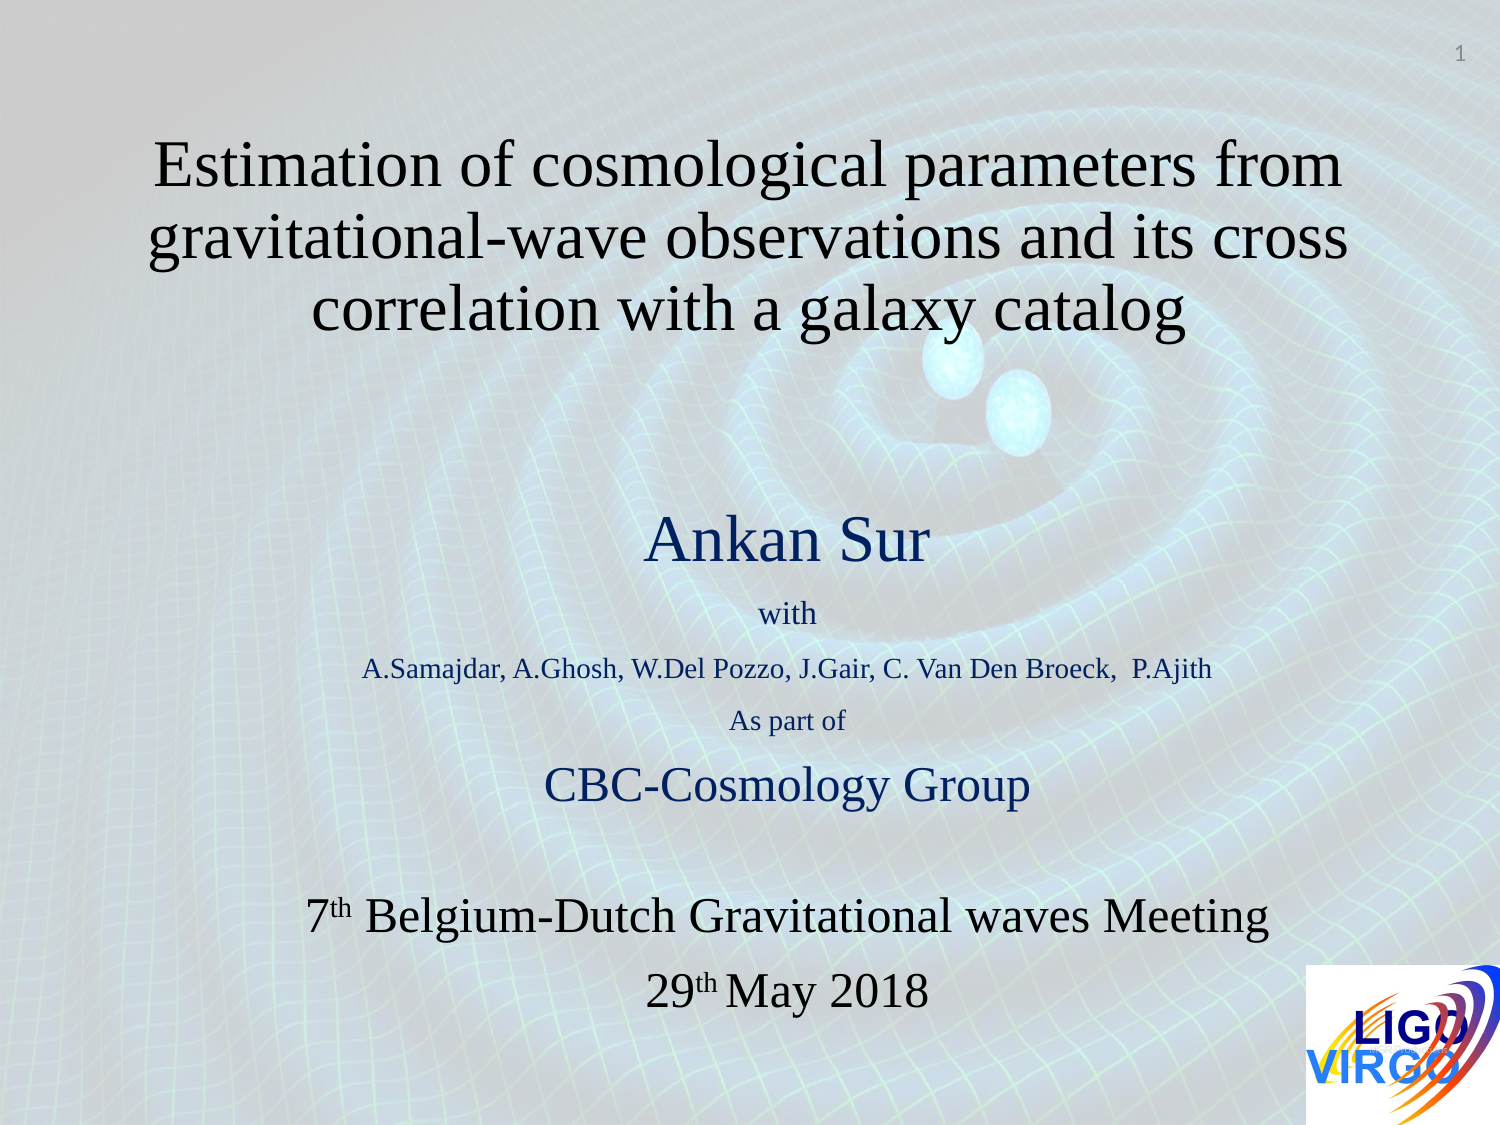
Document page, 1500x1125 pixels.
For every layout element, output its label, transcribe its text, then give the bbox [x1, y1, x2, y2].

slide_number 1 [1143, 21, 1482, 82]
picture [1306, 965, 1500, 1125]
title Estimation of cosmological parameters from gravitational-wave observations and its cross correlation with a galaxy catalog [112, 110, 1388, 353]
subtitle Ankan Sur with A.Samajdar, A.Ghosh, W.Del Pozzo, J.Gair, C. Van Den Broeck, P.Ajith As part of CBC-Cosmology Group 7th Belgium-Dutch Gravitational waves Meeting 29th May 2018 [187, 415, 1388, 1125]
